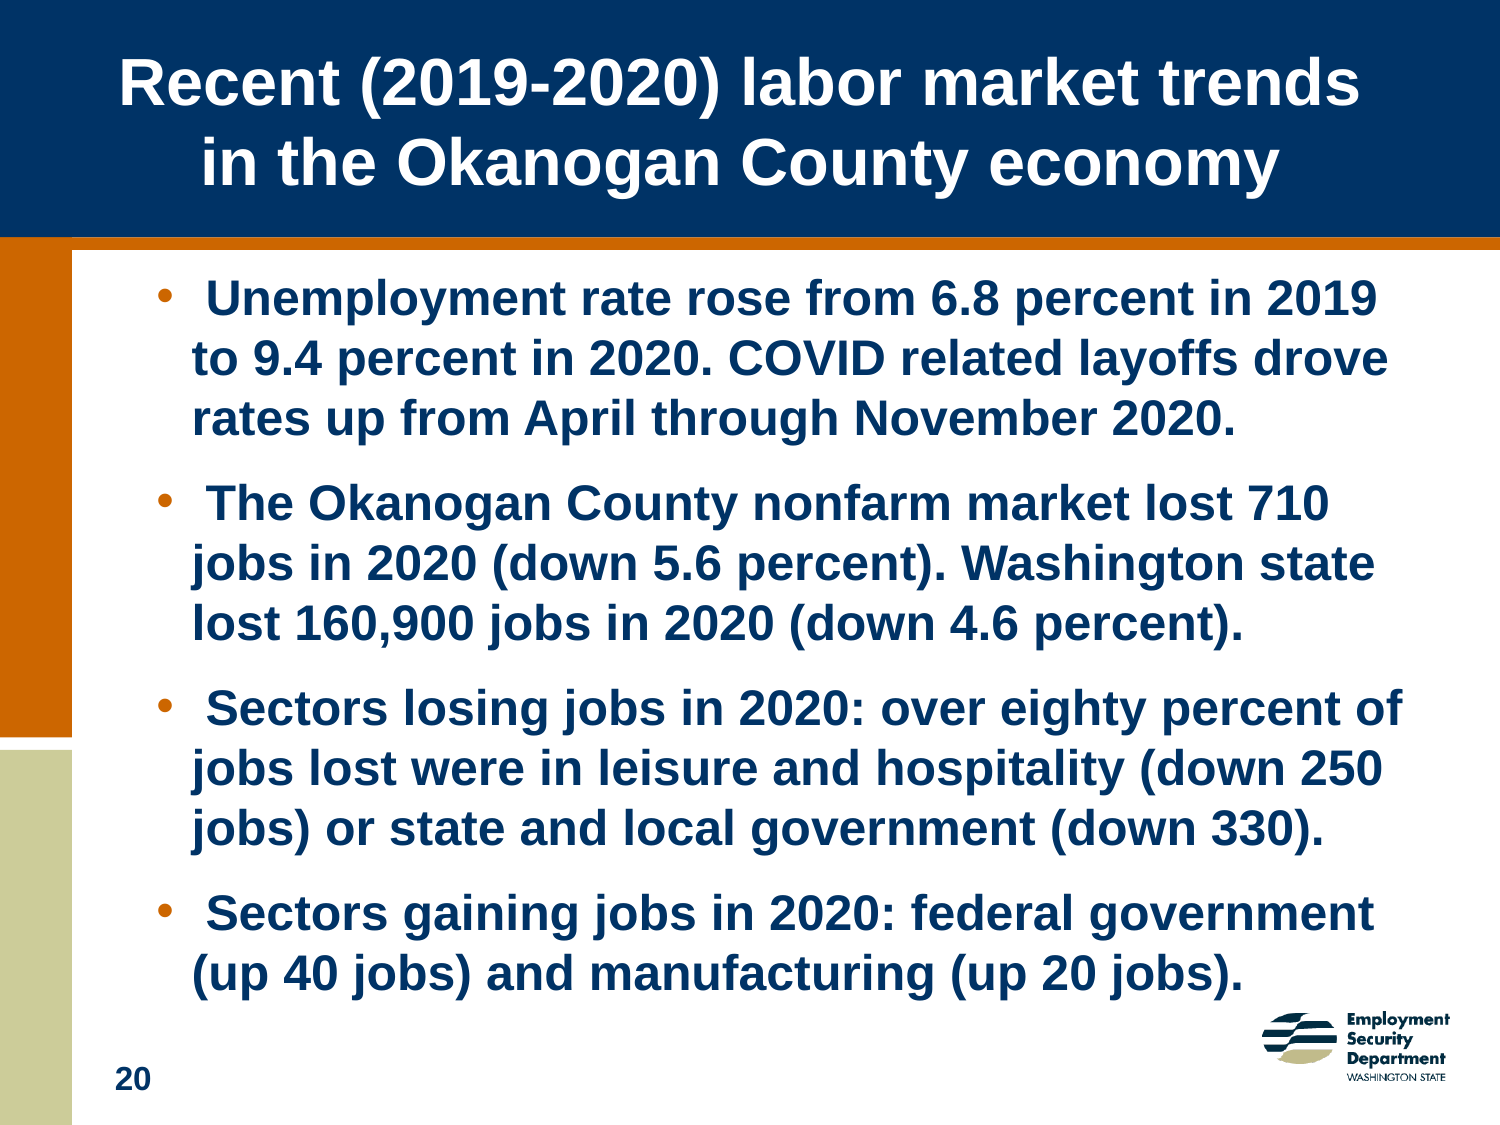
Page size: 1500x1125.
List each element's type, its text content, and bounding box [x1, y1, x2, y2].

picture [1262, 1011, 1450, 1081]
title Recent (2019-2020) labor market trends in the Okanogan County economy [0, 0, 1500, 238]
text_box Unemployment rate rose from 6.8 percent in 2019 to 9.4 percent in 2020. COVID related layoffs drove rates up from April through November 2020. The Okanogan County nonfarm market lost 710 jobs in 2020 (down 5.6 percent). Washington state lost 160,900 jobs in 2020 (down 4.6 percent). Sectors losing jobs in 2020: over eighty percent of jobs lost were in leisure and hospitality (down 250 jobs) or state and local government (down 330). Sectors gaining jobs in 2020: federal government (up 40 jobs) and manufacturing (up 20 jobs). [141, 257, 1450, 1008]
